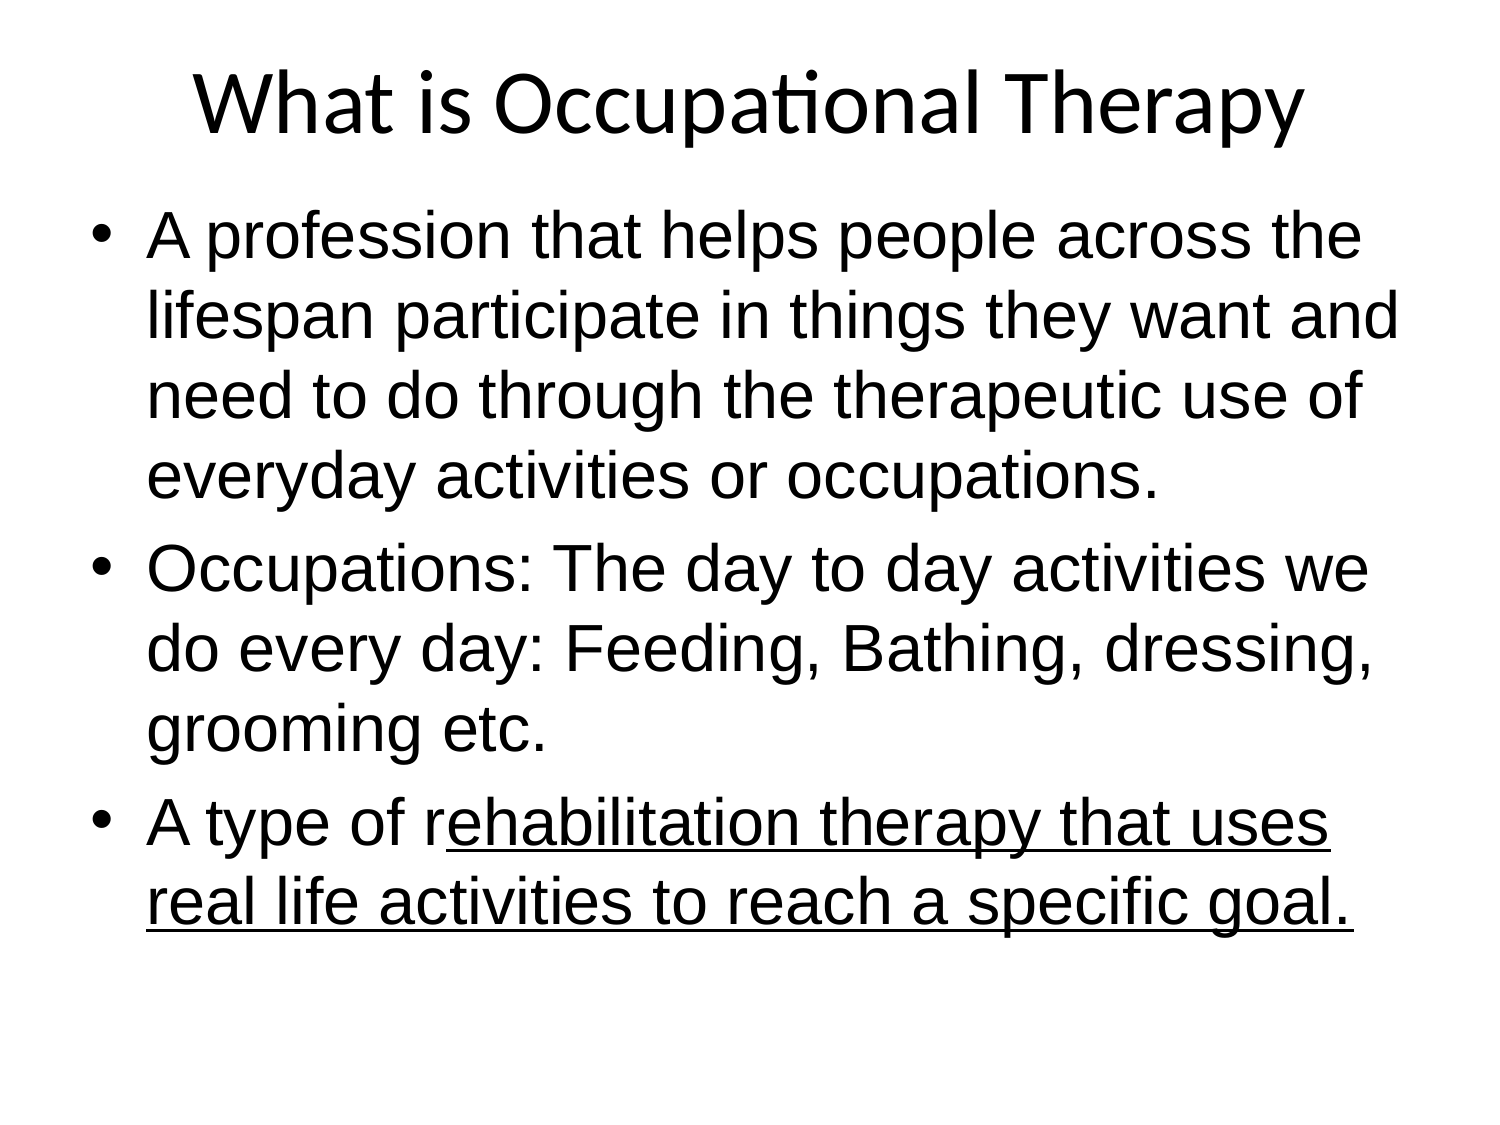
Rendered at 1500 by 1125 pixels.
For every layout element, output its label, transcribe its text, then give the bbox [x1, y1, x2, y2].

list A profession that helps people across the lifespan participate in things they want and need to do through the therapeutic use of everyday activities or occupations. Occupations: The day to day activities we do every day: Feeding, Bathing, dressing, grooming etc. A type of rehabilitation therapy that uses real life activities to reach a specific goal. [75, 184, 1459, 1106]
title What is Occupational Therapy [75, 45, 1425, 149]
